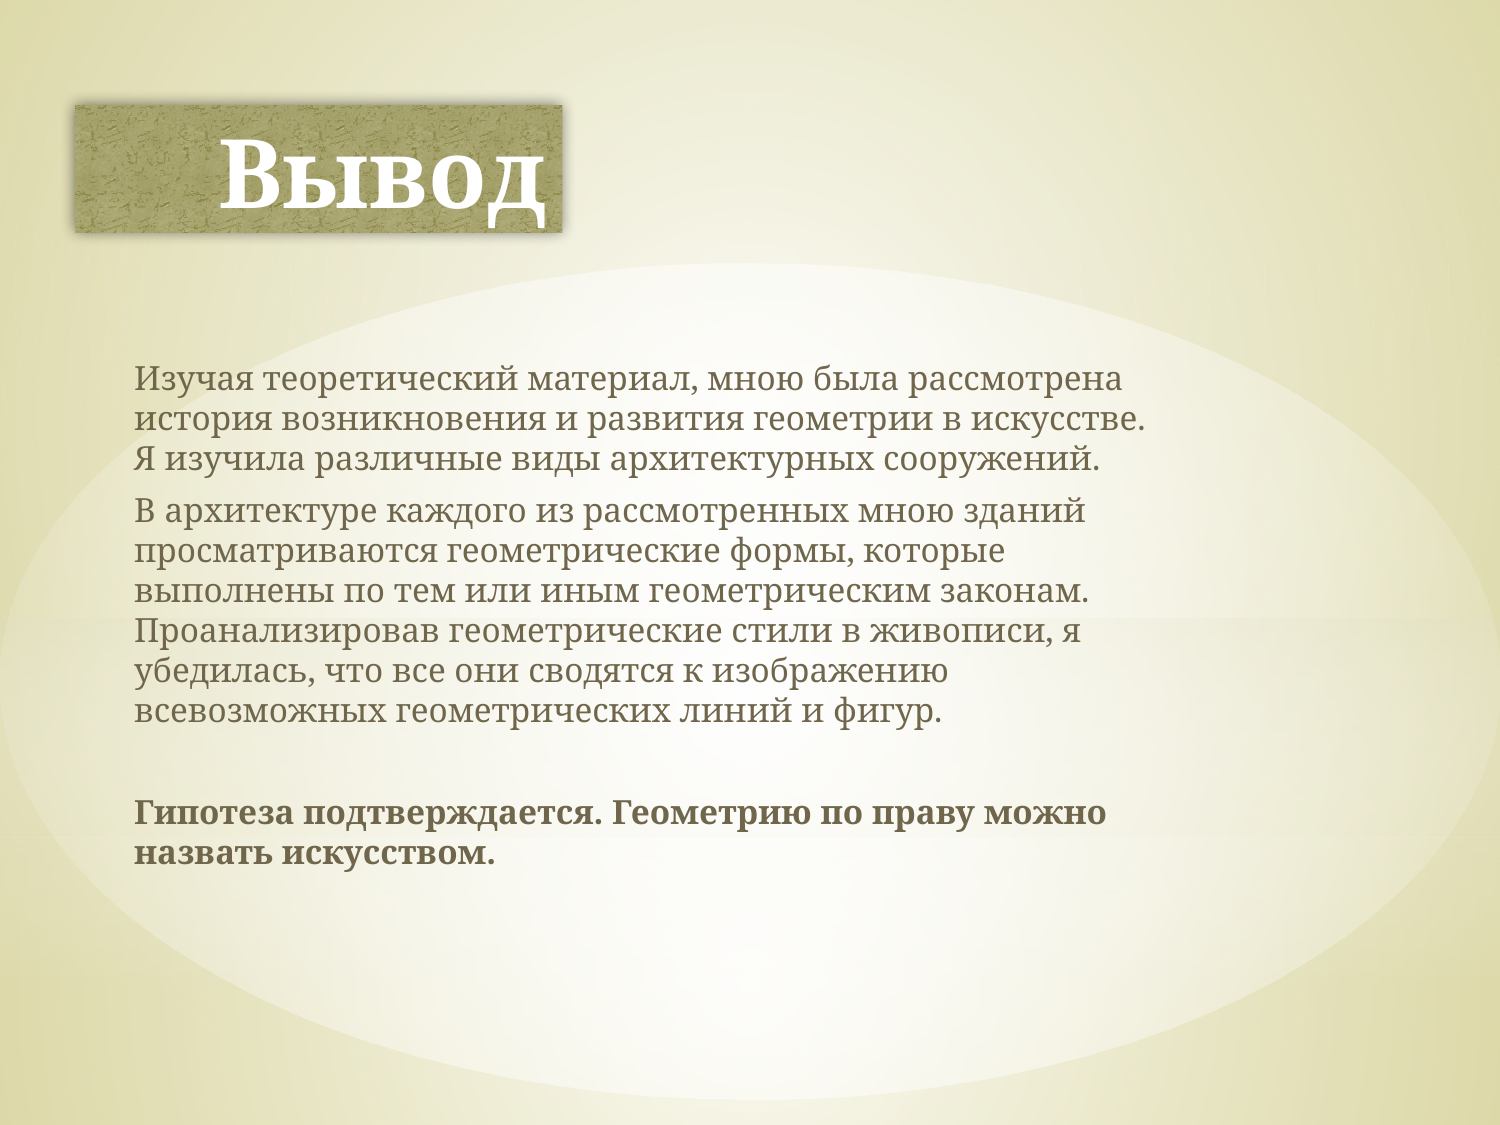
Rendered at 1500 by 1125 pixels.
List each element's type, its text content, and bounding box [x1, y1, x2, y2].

title Вывод [75, 105, 563, 233]
list Изучая теоретический материал, мною была рассмотрена история возникновения и развития геометрии в искусстве. Я изучила различные виды архитектурных сооружений. В архитектуре каждого из рассмотренных мною зданий просматриваются геометрические формы, которые выполнены по тем или иным геометрическим законам. Проанализировав геометрические стили в живописи, я убедилась, что все они сводятся к изображению всевозможных геометрических линий и фигур. Гипотеза подтверждается. Геометрию по праву можно назвать искусством. [112, 349, 1163, 920]
